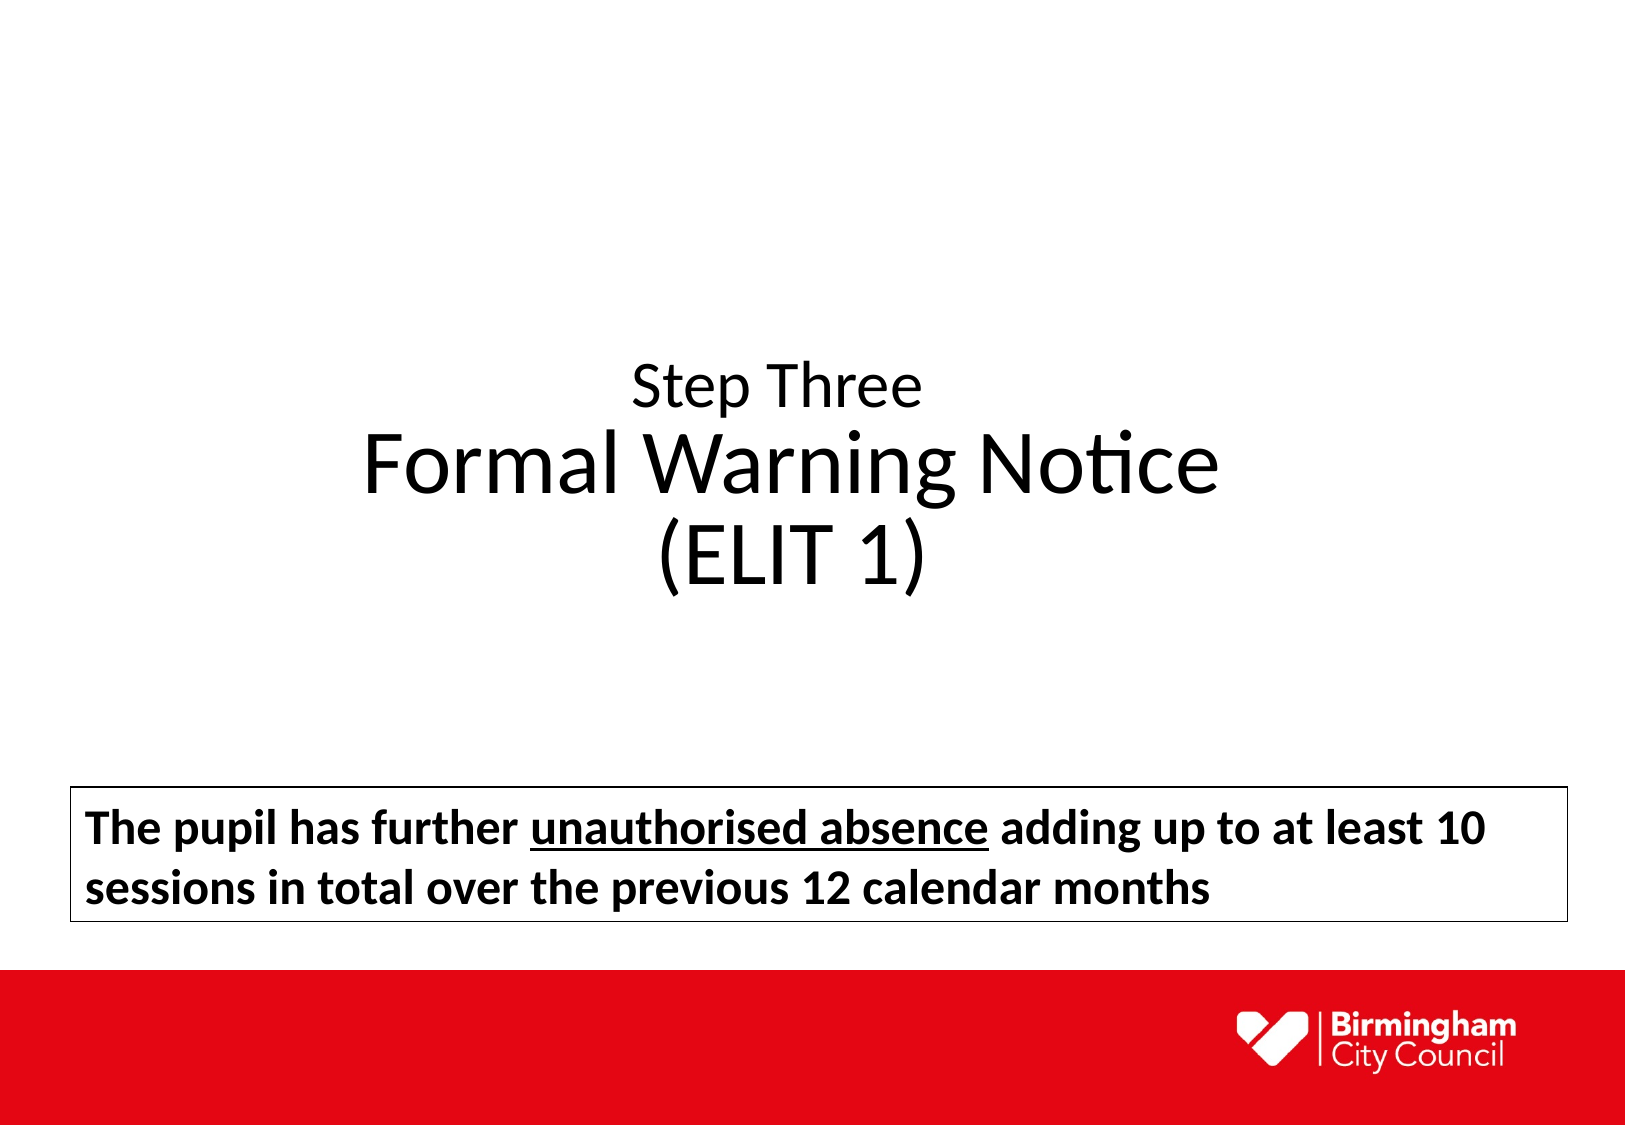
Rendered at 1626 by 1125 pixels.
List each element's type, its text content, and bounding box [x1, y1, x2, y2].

picture [0, 970, 1625, 1125]
text_box The pupil has further unauthorised absence adding up to at least 10 sessions in total over the previous 12 calendar months [70, 786, 1568, 922]
subtitle Step Three Formal Warning Notice (ELIT 1) [223, 350, 1362, 638]
